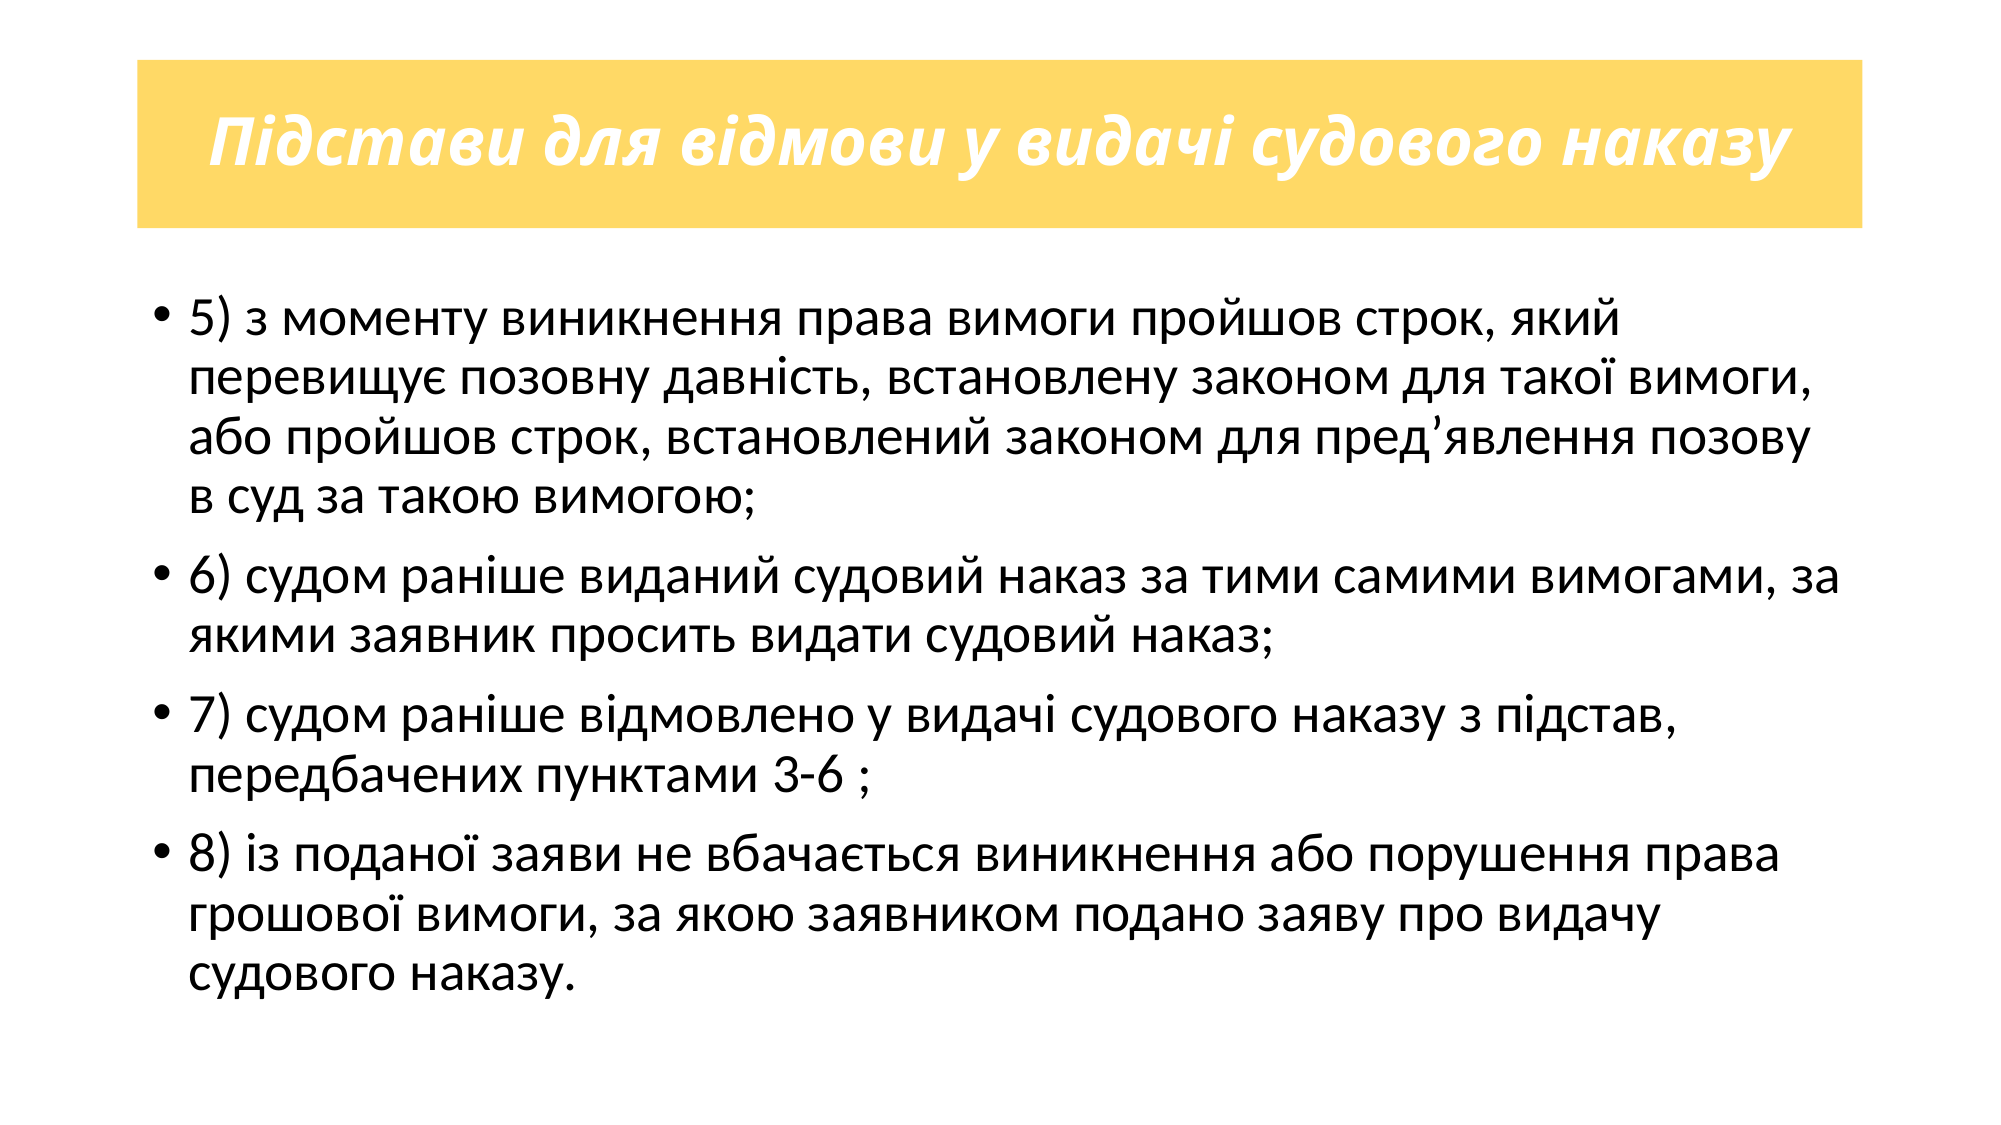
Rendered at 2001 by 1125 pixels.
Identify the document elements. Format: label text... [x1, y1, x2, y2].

list 5) з моменту виникнення права вимоги пройшов строк, який перевищує позовну давність, встановлену законом для такої вимоги, або пройшов строк, встановлений законом для пред’явлення позову в суд за такою вимогою; 6) судом раніше виданий судовий наказ за тими самими вимогами, за якими заявник просить видати судовий наказ; 7) судом раніше відмовлено у видачі судового наказу з підстав, передбачених пунктами 3-6 ; 8) із поданої заяви не вбачається виникнення або порушення права грошової вимоги, за якою заявником подано заяву про видачу судового наказу. [137, 279, 1863, 1014]
title Підстави для відмови у видачі судового наказу [137, 59, 1863, 229]
